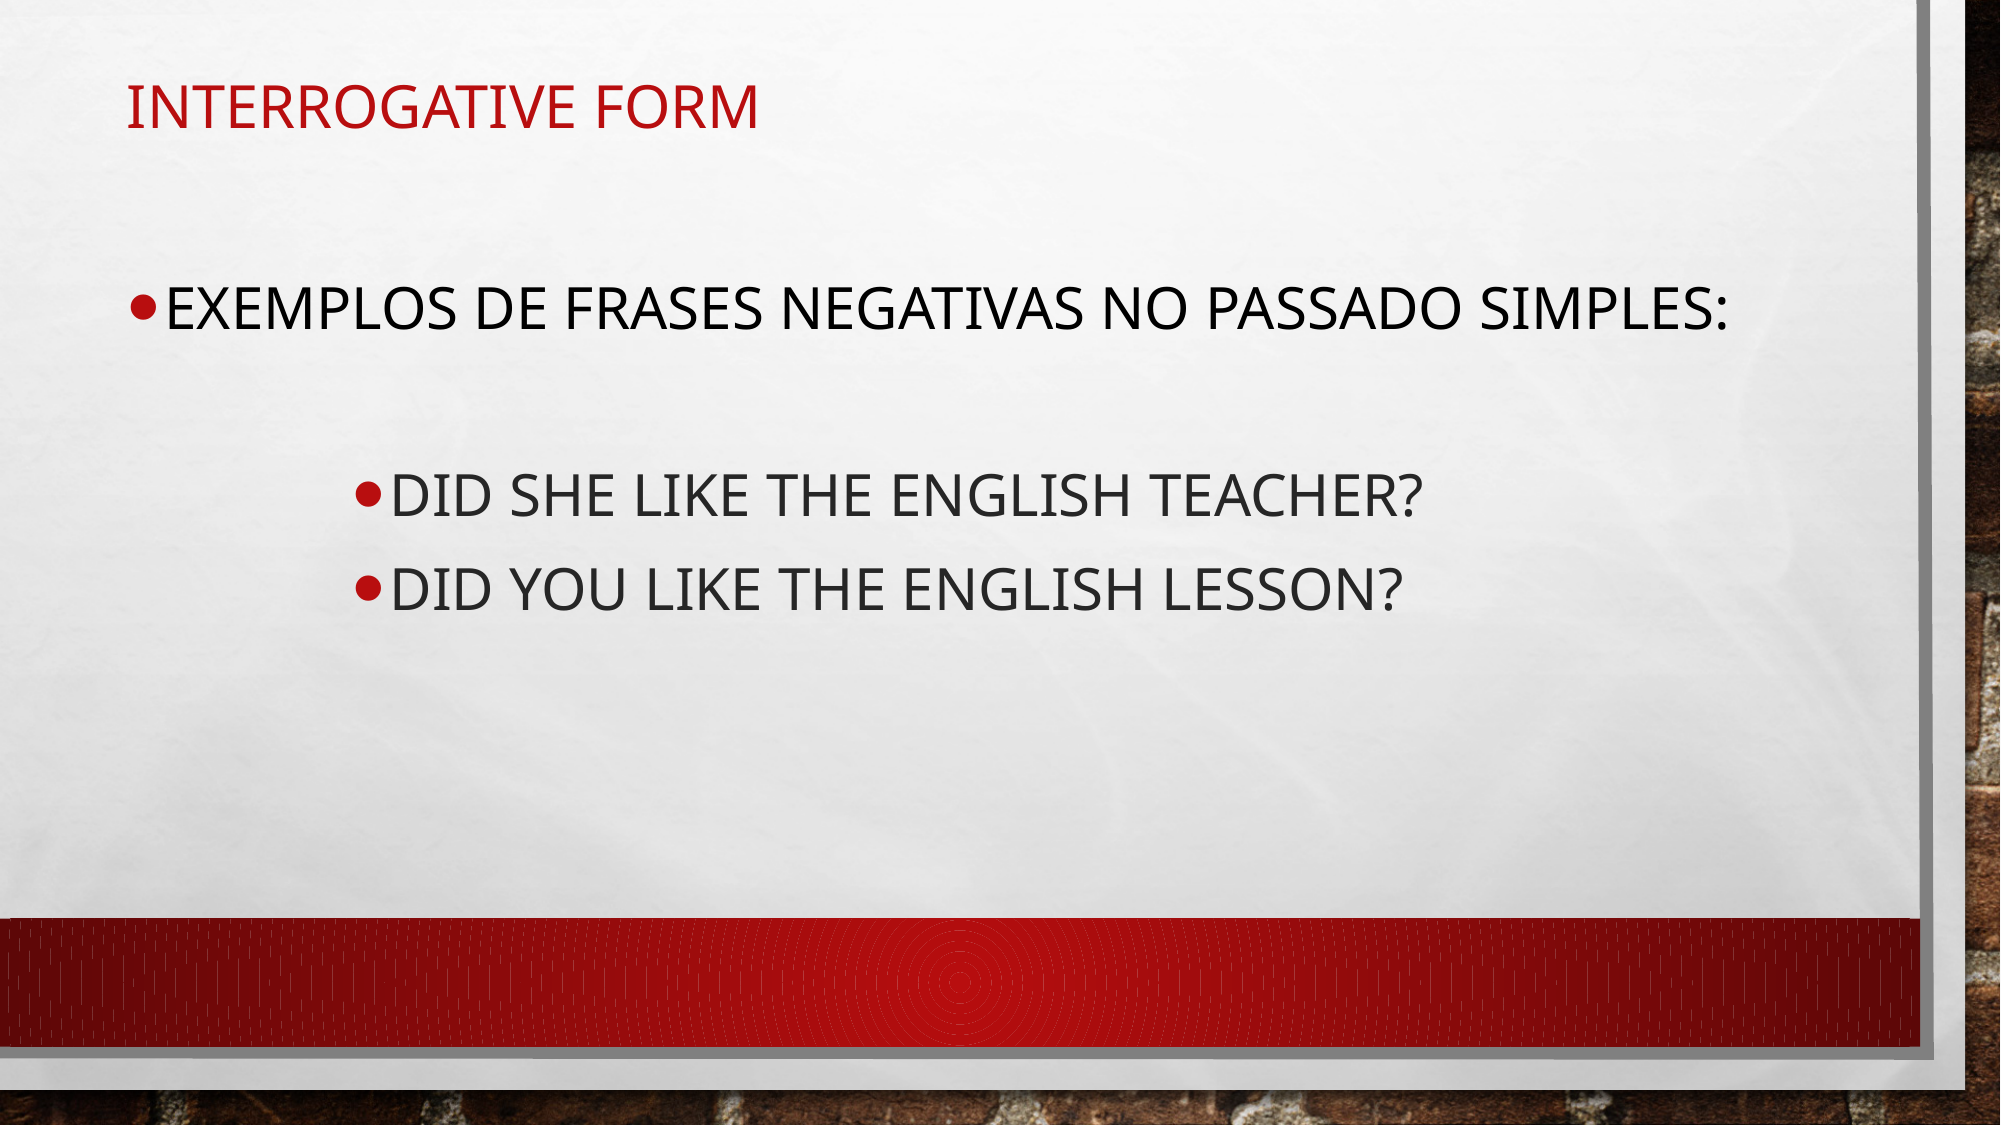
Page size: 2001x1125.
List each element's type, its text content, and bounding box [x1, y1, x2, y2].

picture [0, 0, 2000, 1125]
title INTERROGATIVE Form [111, 68, 1818, 221]
list EXEMPLOS DE FRASES NEGATIVAS NO PASSADO SIMPLES: Did she like the English teacher? DID YOU LIKE THE ENGLISH LESSON? [112, 132, 1818, 909]
